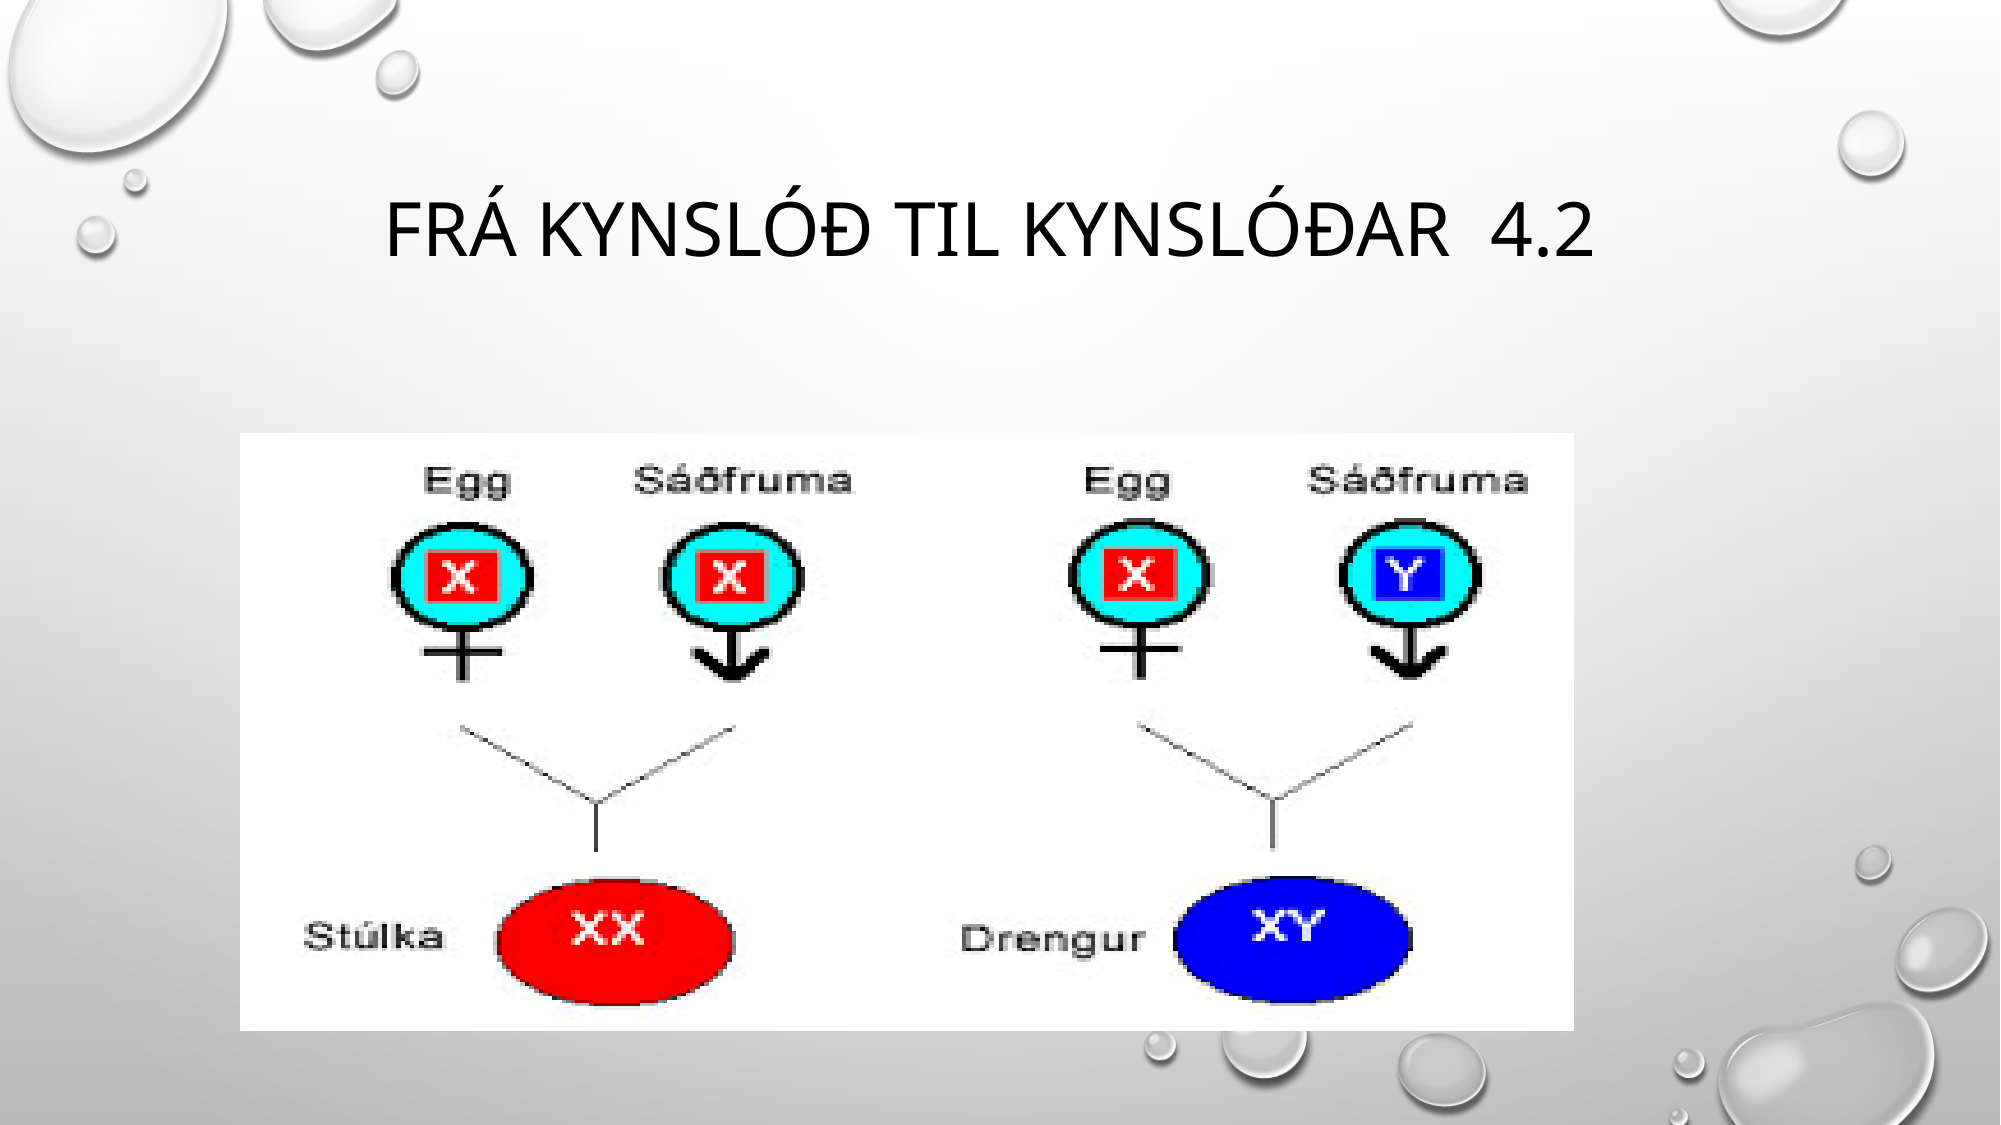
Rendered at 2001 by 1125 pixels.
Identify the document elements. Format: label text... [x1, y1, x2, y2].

title Frá kynslóð til kynslóðar 4.2 [149, 101, 1851, 364]
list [240, 432, 1575, 1032]
picture [0, 0, 2000, 1125]
